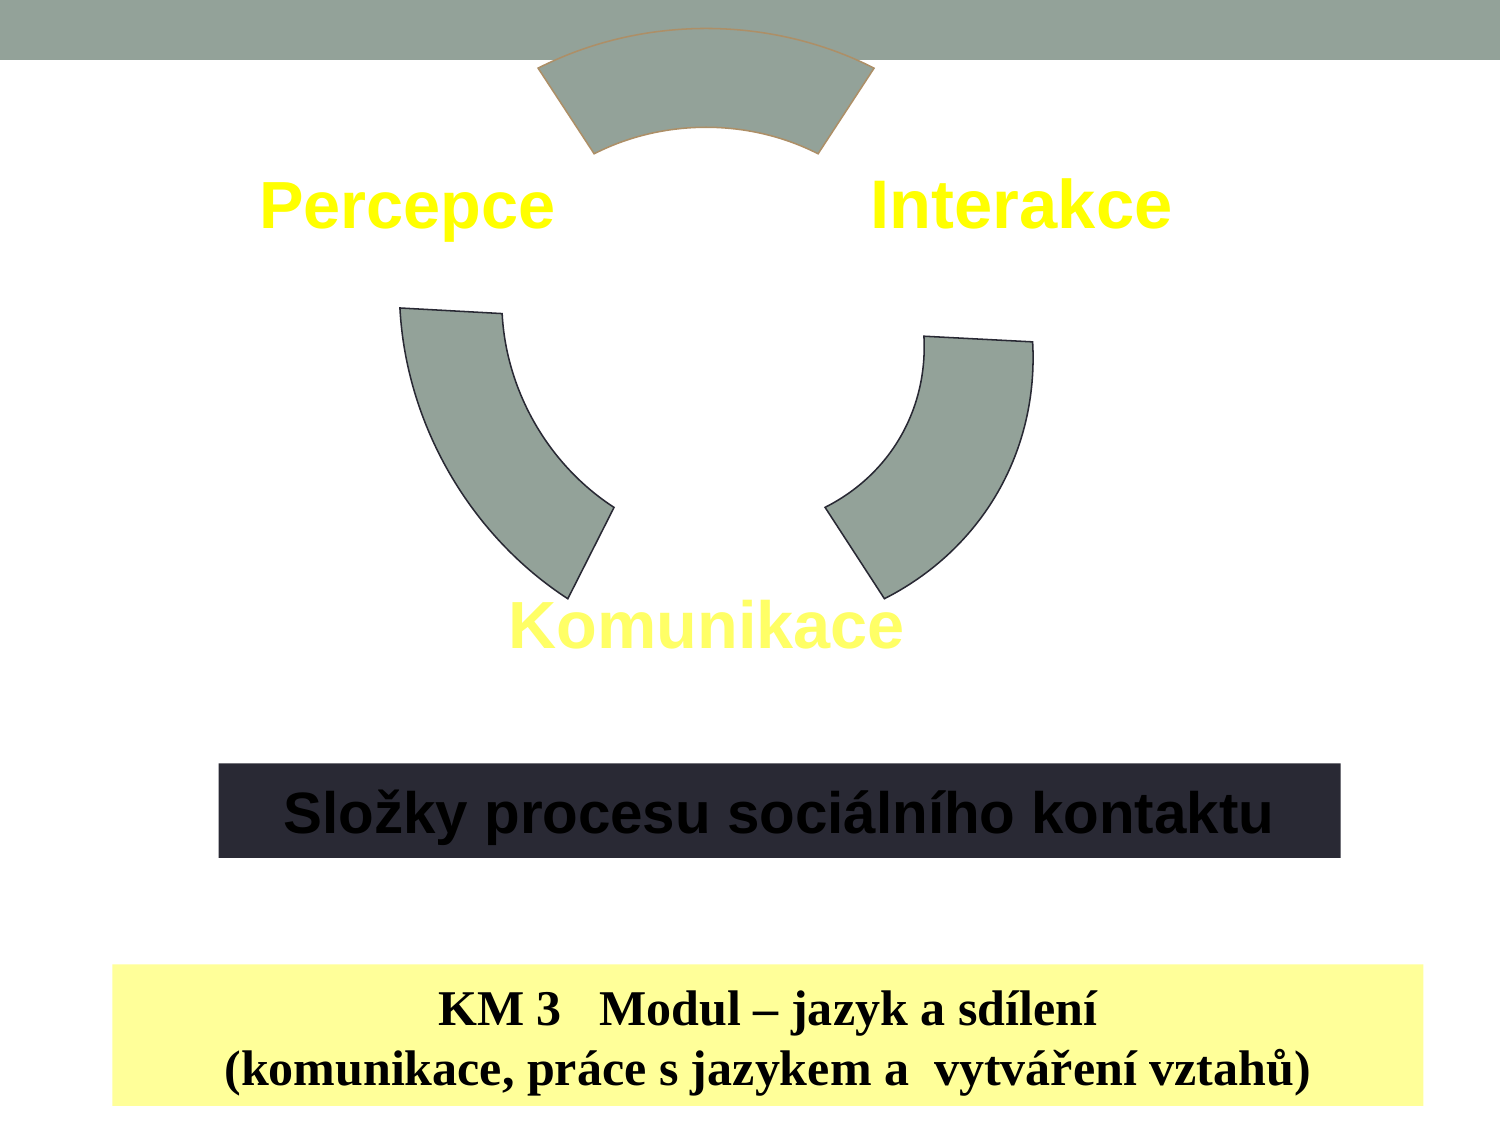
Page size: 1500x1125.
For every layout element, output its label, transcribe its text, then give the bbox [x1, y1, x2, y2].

text_box Složky procesu sociálního kontaktu [218, 763, 1341, 858]
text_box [249, 0, 1163, 663]
text_box KM 3 Modul – jazyk a sdílení (komunikace, práce s jazykem a vytváření vztahů) [112, 964, 1424, 1106]
